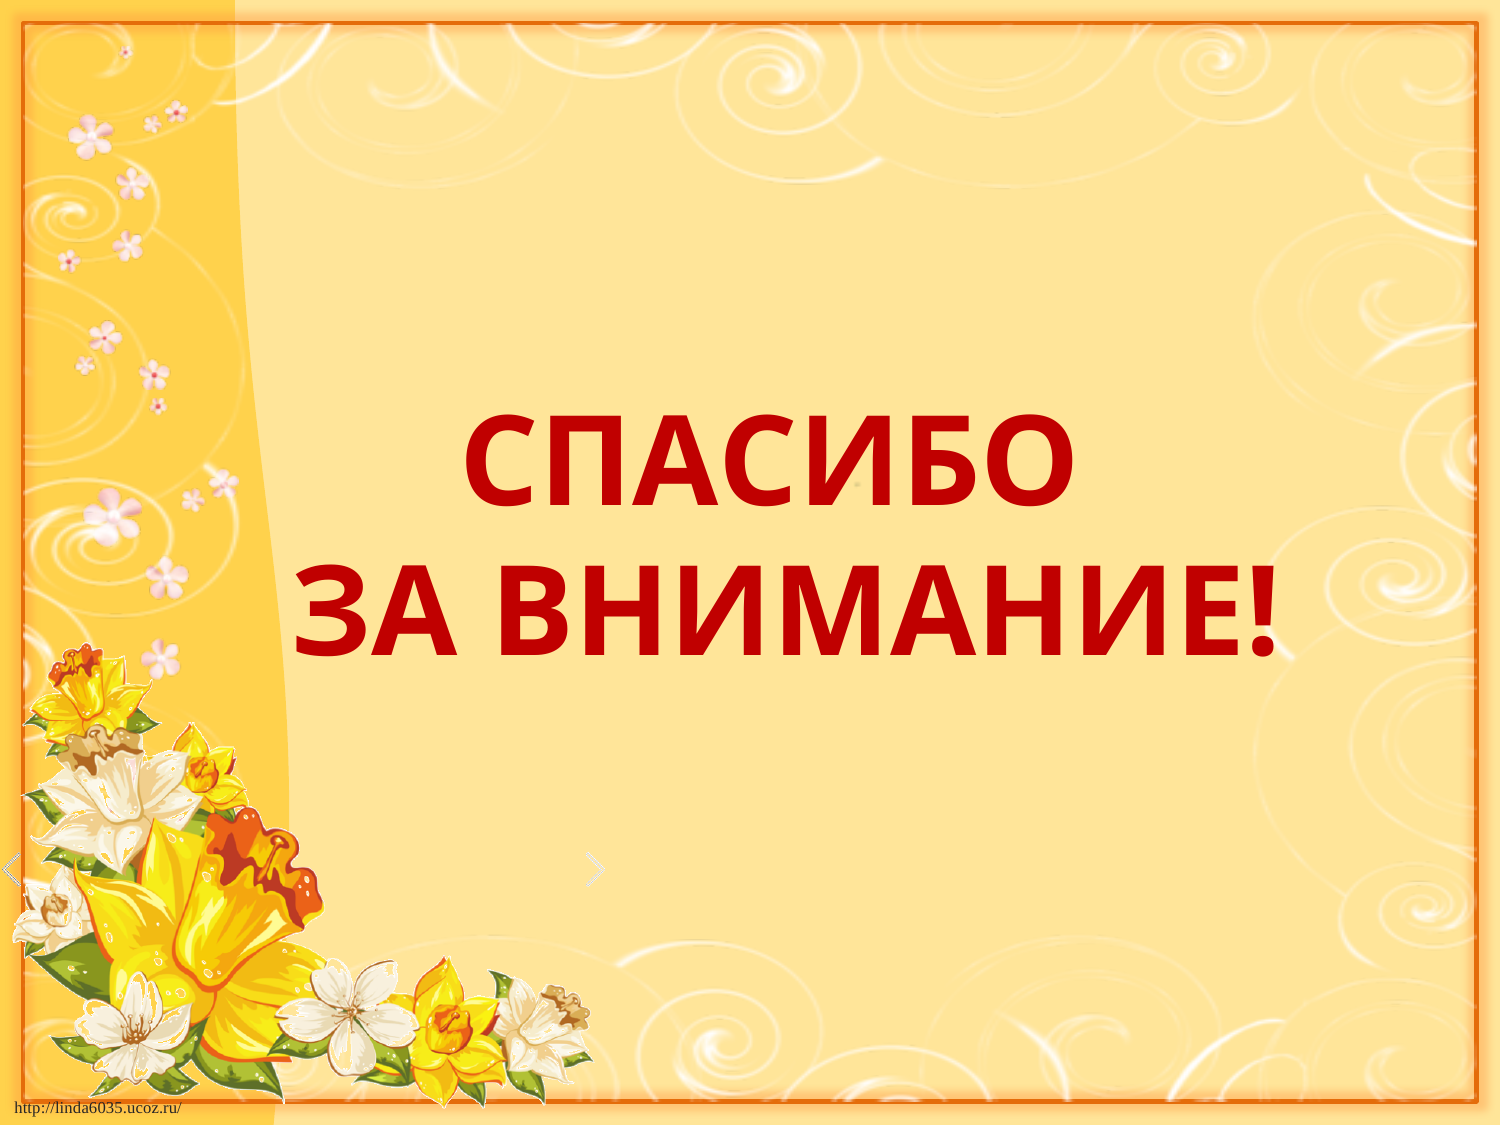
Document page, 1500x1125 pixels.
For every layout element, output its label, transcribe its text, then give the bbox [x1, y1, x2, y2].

text_box СПАСИБО ЗА ВНИМАНИЕ! [159, 373, 1414, 689]
picture [0, 23, 1477, 1125]
